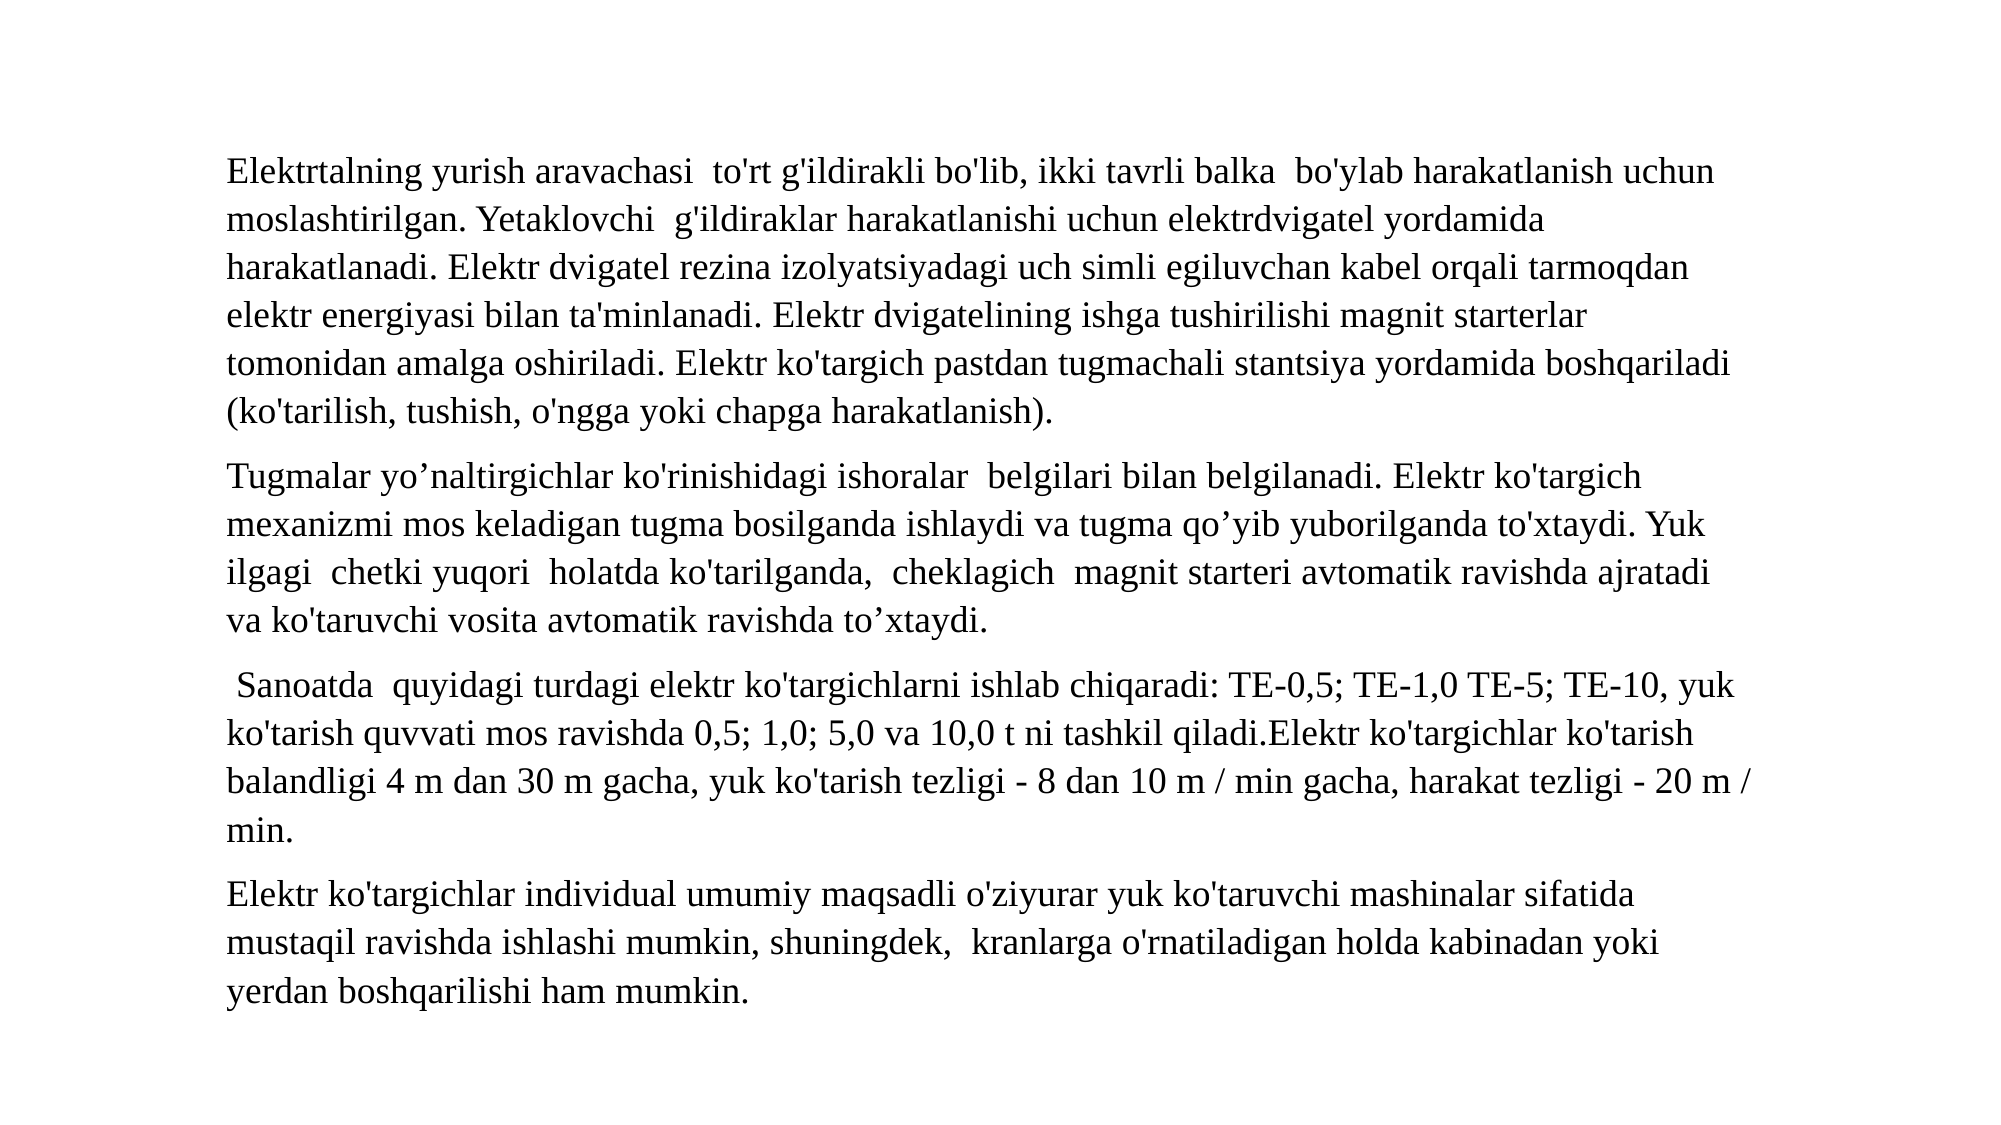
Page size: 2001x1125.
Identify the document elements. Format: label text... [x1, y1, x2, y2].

text_box Elektrtalning yurish aravachasi to'rt g'ildirakli bo'lib, ikki tavrli balka bo'ylab harakatlanish uchun moslashtirilgan. Yetaklovchi g'ildiraklar harakatlanishi uchun elektrdvigatel yordamida harakatlanadi. Elektr dvigatel rezina izolyatsiyadagi uch simli egiluvchan kabel orqali tarmoqdan elektr energiyasi bilan ta'minlanadi. Elektr dvigatelining ishga tushirilishi magnit starterlar tomonidan amalga oshiriladi. Elektr ko'targich pastdan tugmachali stantsiya yordamida boshqariladi (ko'tarilish, tushish, o'ngga yoki chapga harakatlanish). Tugmalar yo’naltirgichlar ko'rinishidagi ishoralar belgilari bilan belgilanadi. Elektr ko'targich mexanizmi mos keladigan tugma bosilganda ishlaydi va tugma qo’yib yuborilganda to'xtaydi. Yuk ilgagi chetki yuqori holatda ko'tarilganda, cheklagich magnit starteri avtomatik ravishda ajratadi va ko'taruvchi vosita avtomatik ravishda to’xtaydi. Sanoatda quyidagi turdagi elektr ko'targichlarni ishlab chiqaradi: TE-0,5; TE-1,0 TE-5; TE-10, yuk ko'tarish quvvati mos ravishda 0,5; 1,0; 5,0 va 10,0 t ni tashkil qiladi.Elektr ko'targichlar ko'tarish balandligi 4 m dan 30 m gacha, yuk ko'tarish tezligi - 8 dan 10 m / min gacha, harakat tezligi - 20 m / min. Elektr ko'targichlar individual umumiy maqsadli o'ziyurar yuk ko'taruvchi mashinalar sifatida mustaqil ravishda ishlashi mumkin, shuningdek, kranlarga o'rnatiladigan holda kabinadan yoki yerdan boshqarilishi ham mumkin. [211, 135, 1770, 1018]
